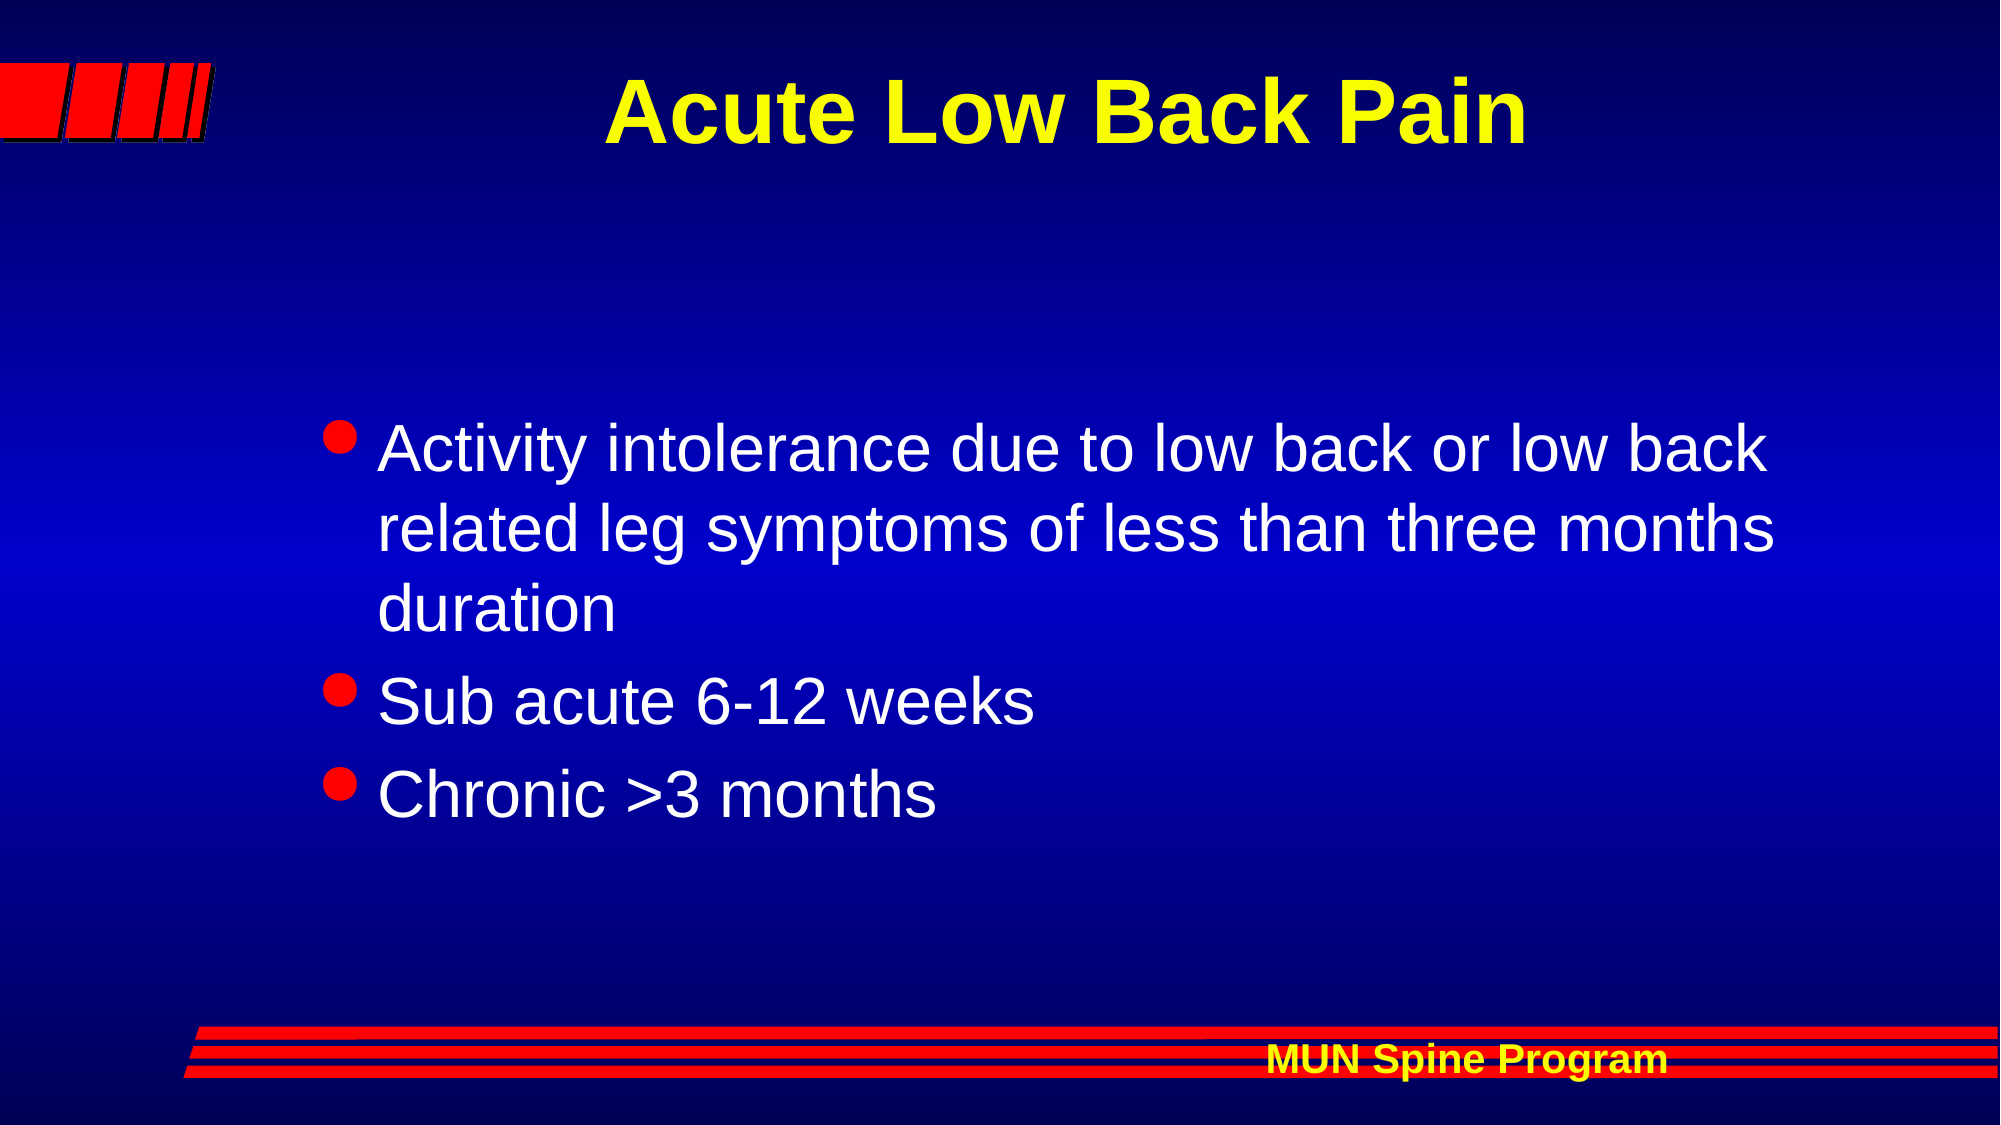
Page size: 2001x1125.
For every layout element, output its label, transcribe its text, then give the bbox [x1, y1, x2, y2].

title Acute Low Back Pain [216, 44, 1918, 238]
list Activity intolerance due to low back or low back related leg symptoms of less than three months duration Sub acute 6-12 weeks Chronic >3 months [200, 275, 1898, 961]
